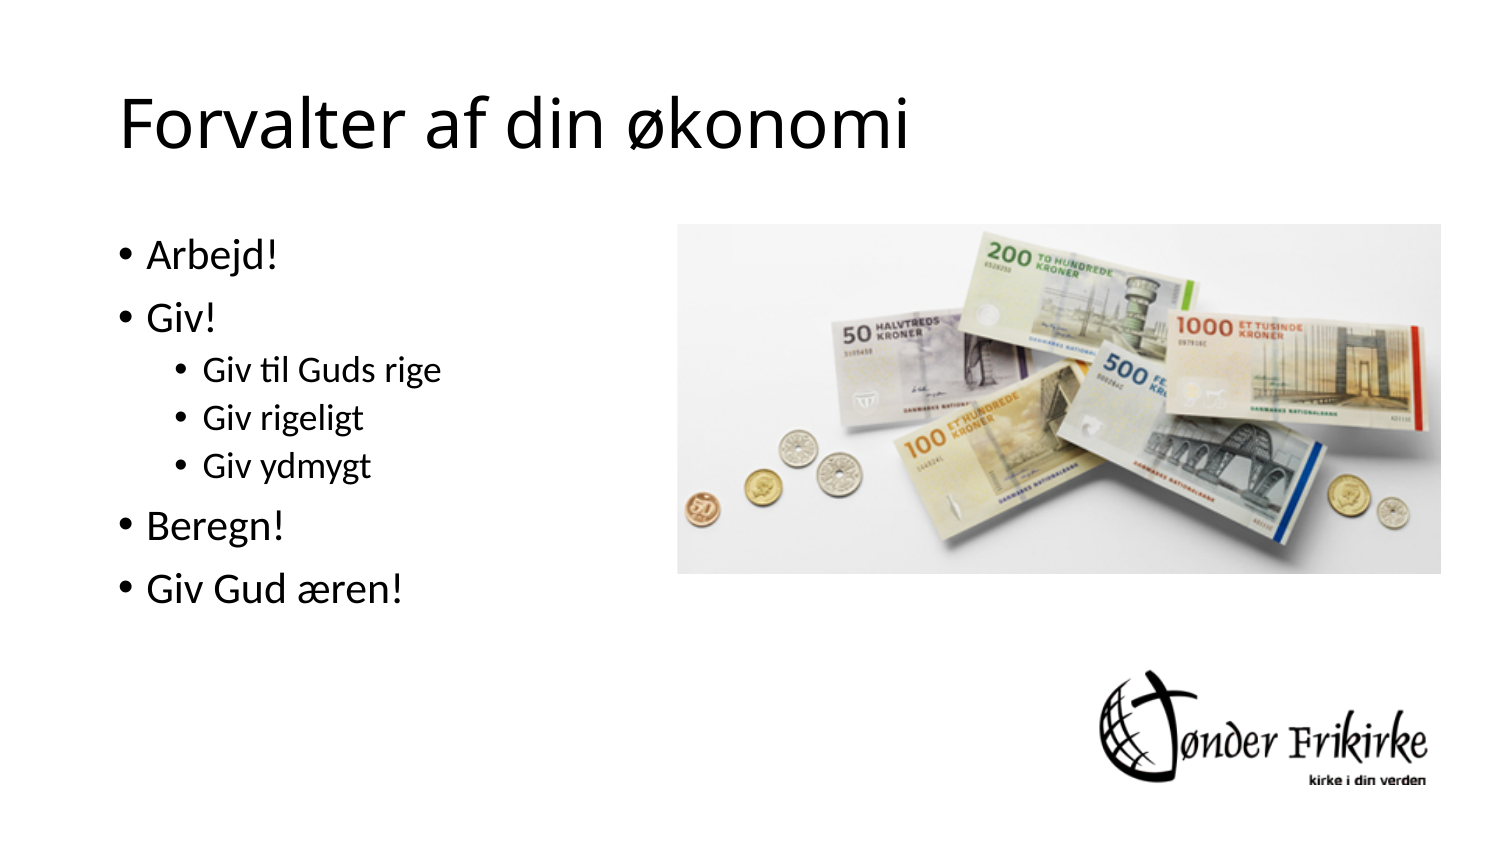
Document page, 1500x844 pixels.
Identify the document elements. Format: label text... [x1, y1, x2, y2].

picture [677, 224, 1441, 574]
picture [1089, 667, 1441, 785]
list Arbejd! Giv! Giv til Guds rige Giv rigeligt Giv ydmygt Beregn! Giv Gud æren! [103, 224, 1397, 760]
title Forvalter af din økonomi [103, 44, 1397, 208]
